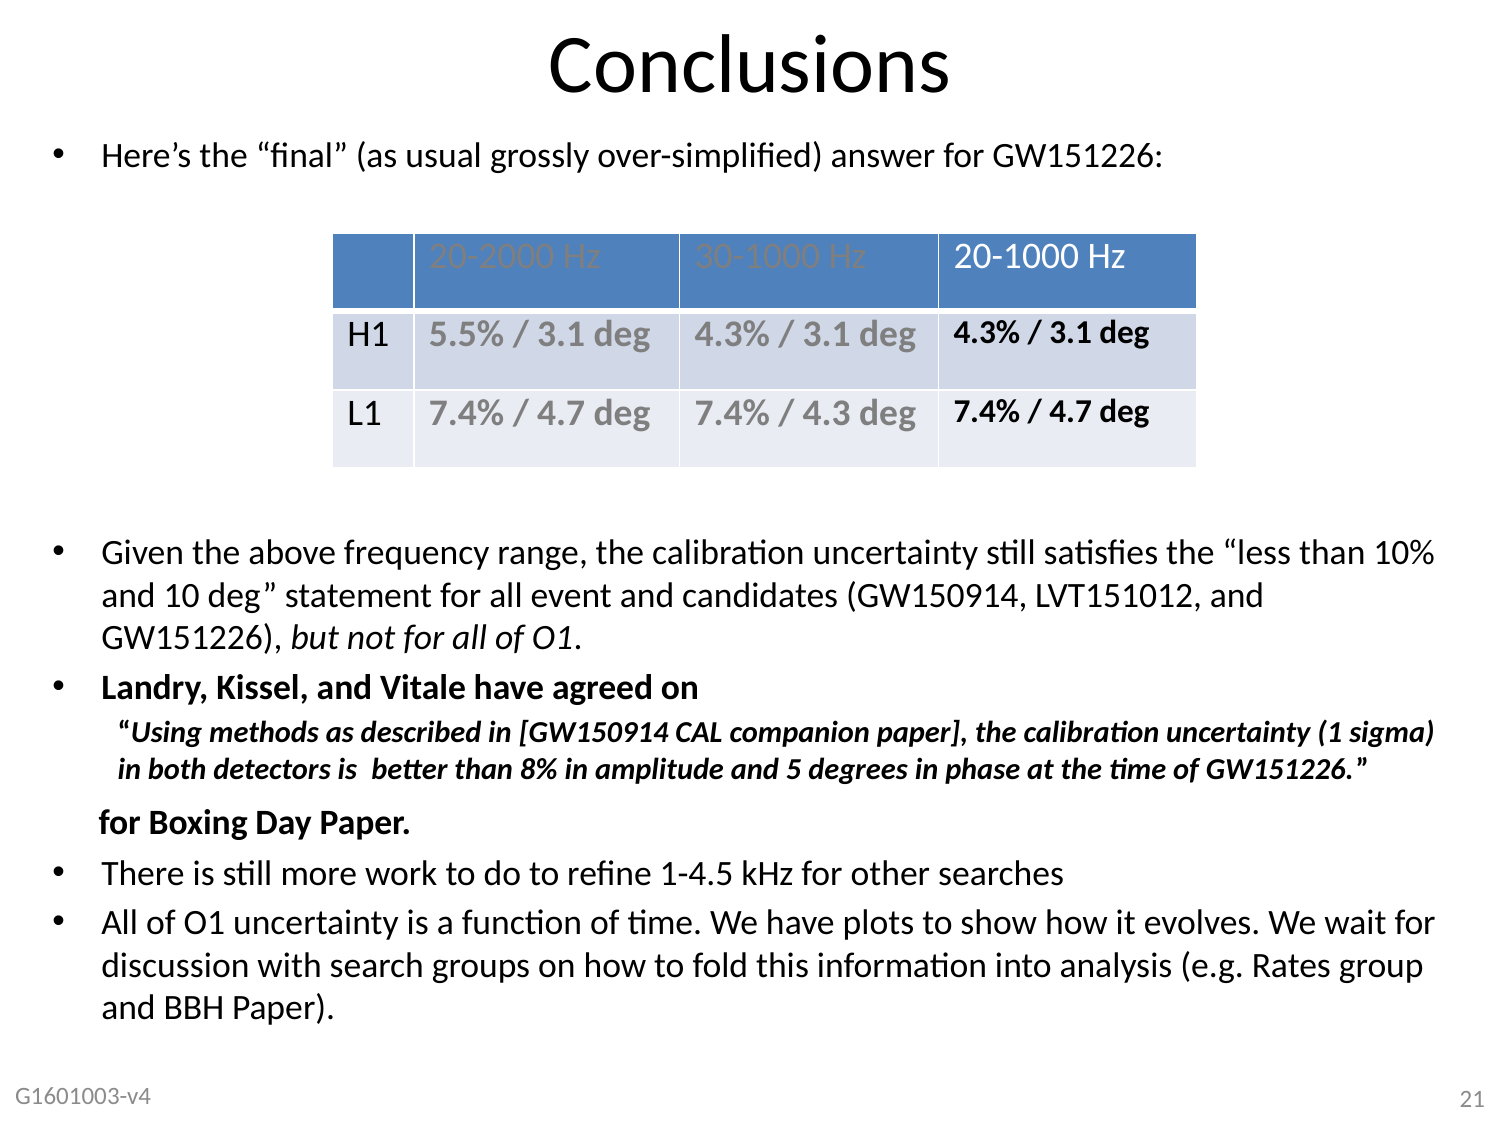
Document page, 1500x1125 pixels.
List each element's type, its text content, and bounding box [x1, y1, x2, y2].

table_header 20-1000 Hz [939, 234, 1196, 308]
table_cell L1 [333, 391, 413, 467]
table_header 30-1000 Hz [680, 234, 938, 308]
table_cell H1 [333, 314, 413, 389]
table_header [333, 234, 413, 308]
table_cell 4.3% / 3.1 deg [680, 314, 938, 389]
table_header 20-2000 Hz [415, 234, 679, 308]
slide_number 21 [1149, 1067, 1500, 1125]
table_cell 7.4% / 4.7 deg [415, 391, 679, 467]
slide_number G1601003-v4 [0, 1065, 350, 1125]
table_cell 5.5% / 3.1 deg [415, 314, 679, 389]
table_cell 7.4% / 4.3 deg [680, 391, 938, 467]
table_cell 4.3% / 3.1 deg [939, 314, 1196, 389]
title Conclusions [75, 0, 1425, 119]
list Here’s the “final” (as usual grossly over-simplified) answer for GW151226: Given the above frequency range, the calibration uncertainty still satisfies the “less than 10% and 10 deg” statement for all event and candidates (GW150914, LVT151012, and GW151226), but not for all of O1. Landry, Kissel, and Vitale have agreed on “Using methods as described in [GW150914 CAL companion paper], the calibration uncertainty (1 sigma) in both detectors is better than 8% in amplitude and 5 degrees in phase at the time of GW151226.” for Boxing Day Paper. There is still more work to do to refine 1-4.5 kHz for other searches All of O1 uncertainty is a function of time. We have plots to show how it evolves. We wait for discussion with search groups on how to fold this information into analysis (e.g. Rates group and BBH Paper). [37, 124, 1468, 1084]
table_cell 7.4% / 4.7 deg [939, 391, 1196, 467]
